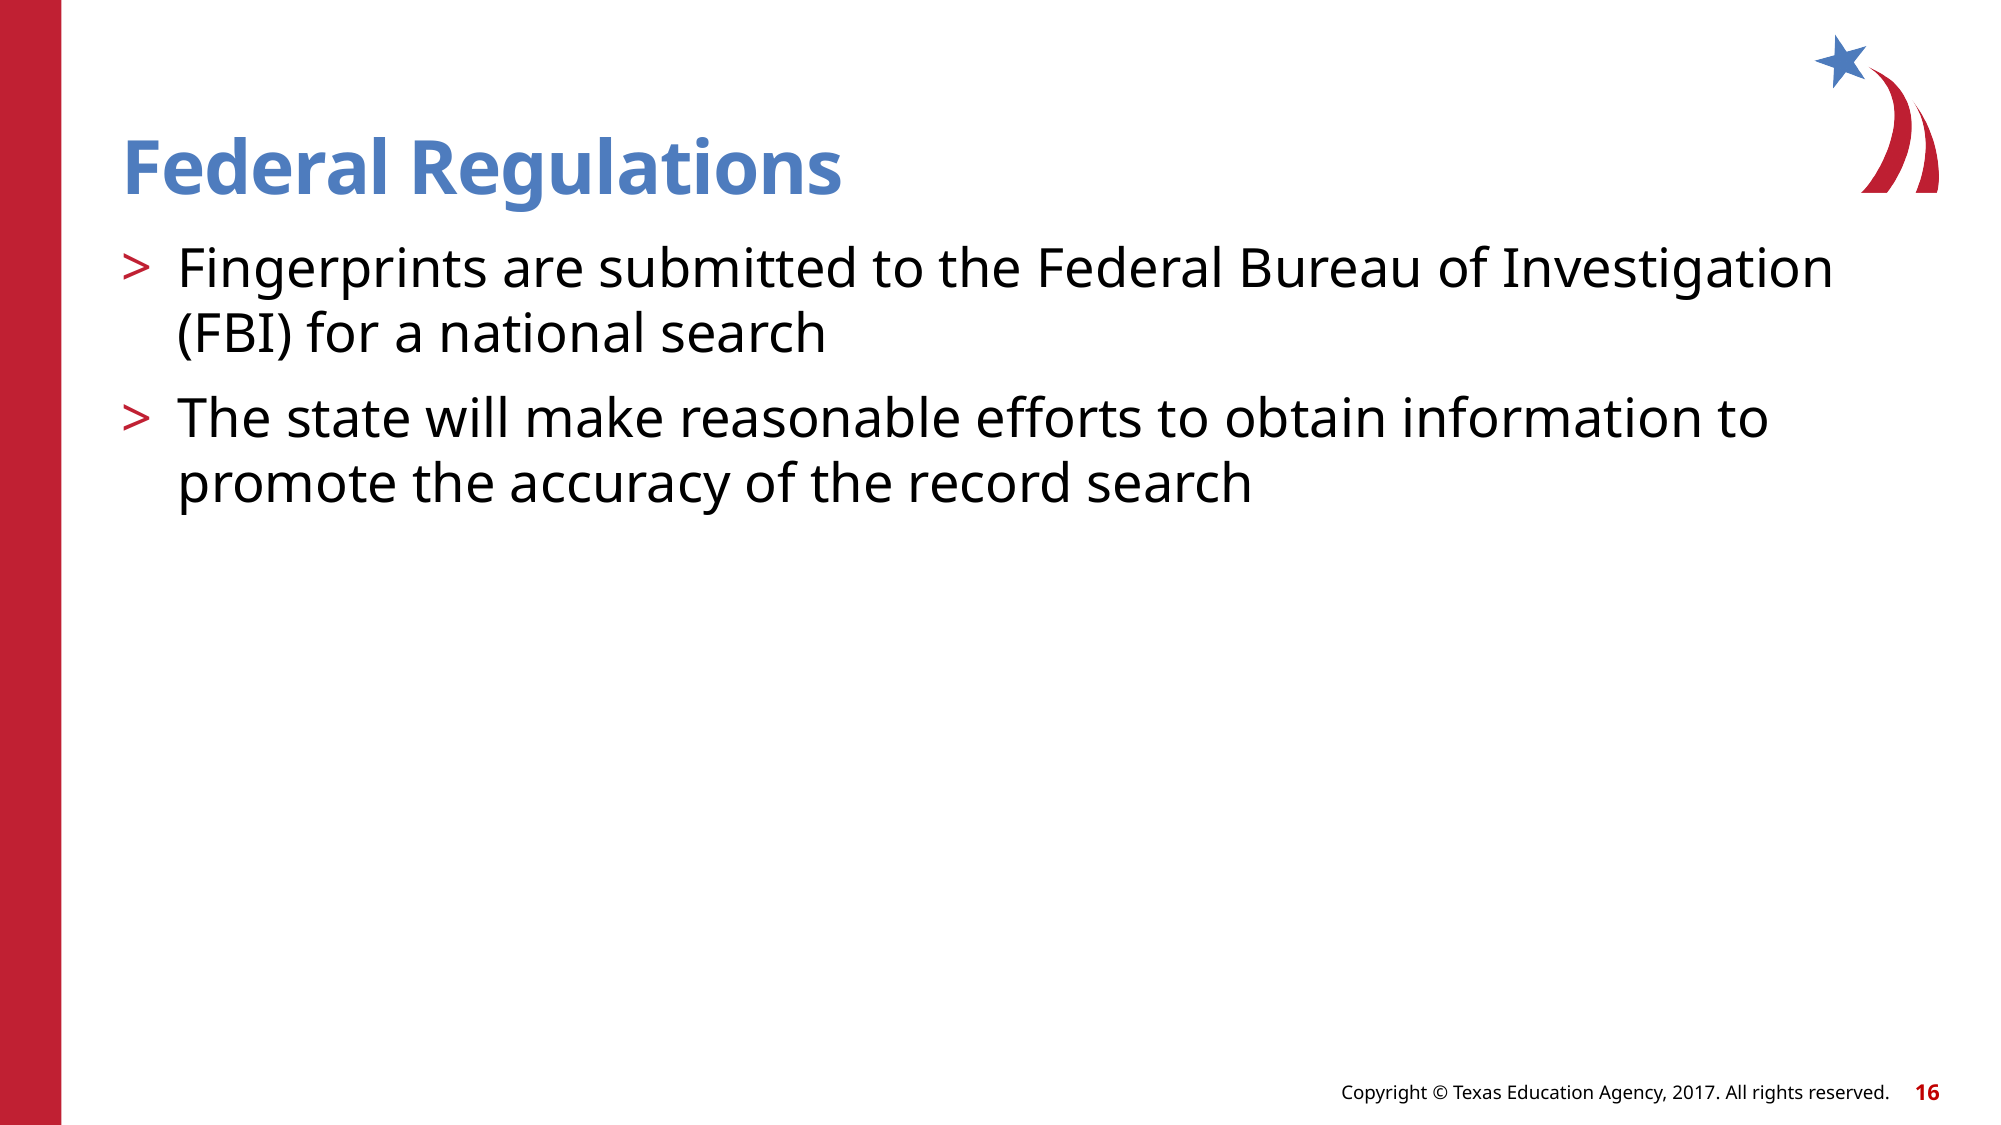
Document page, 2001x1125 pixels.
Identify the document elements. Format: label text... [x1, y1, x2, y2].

list Fingerprints are submitted to the Federal Bureau of Investigation (FBI) for a national search The state will make reasonable efforts to obtain information to promote the accuracy of the record search [121, 233, 1936, 1010]
title Federal Regulations [121, 66, 1772, 211]
picture [1814, 34, 1939, 193]
